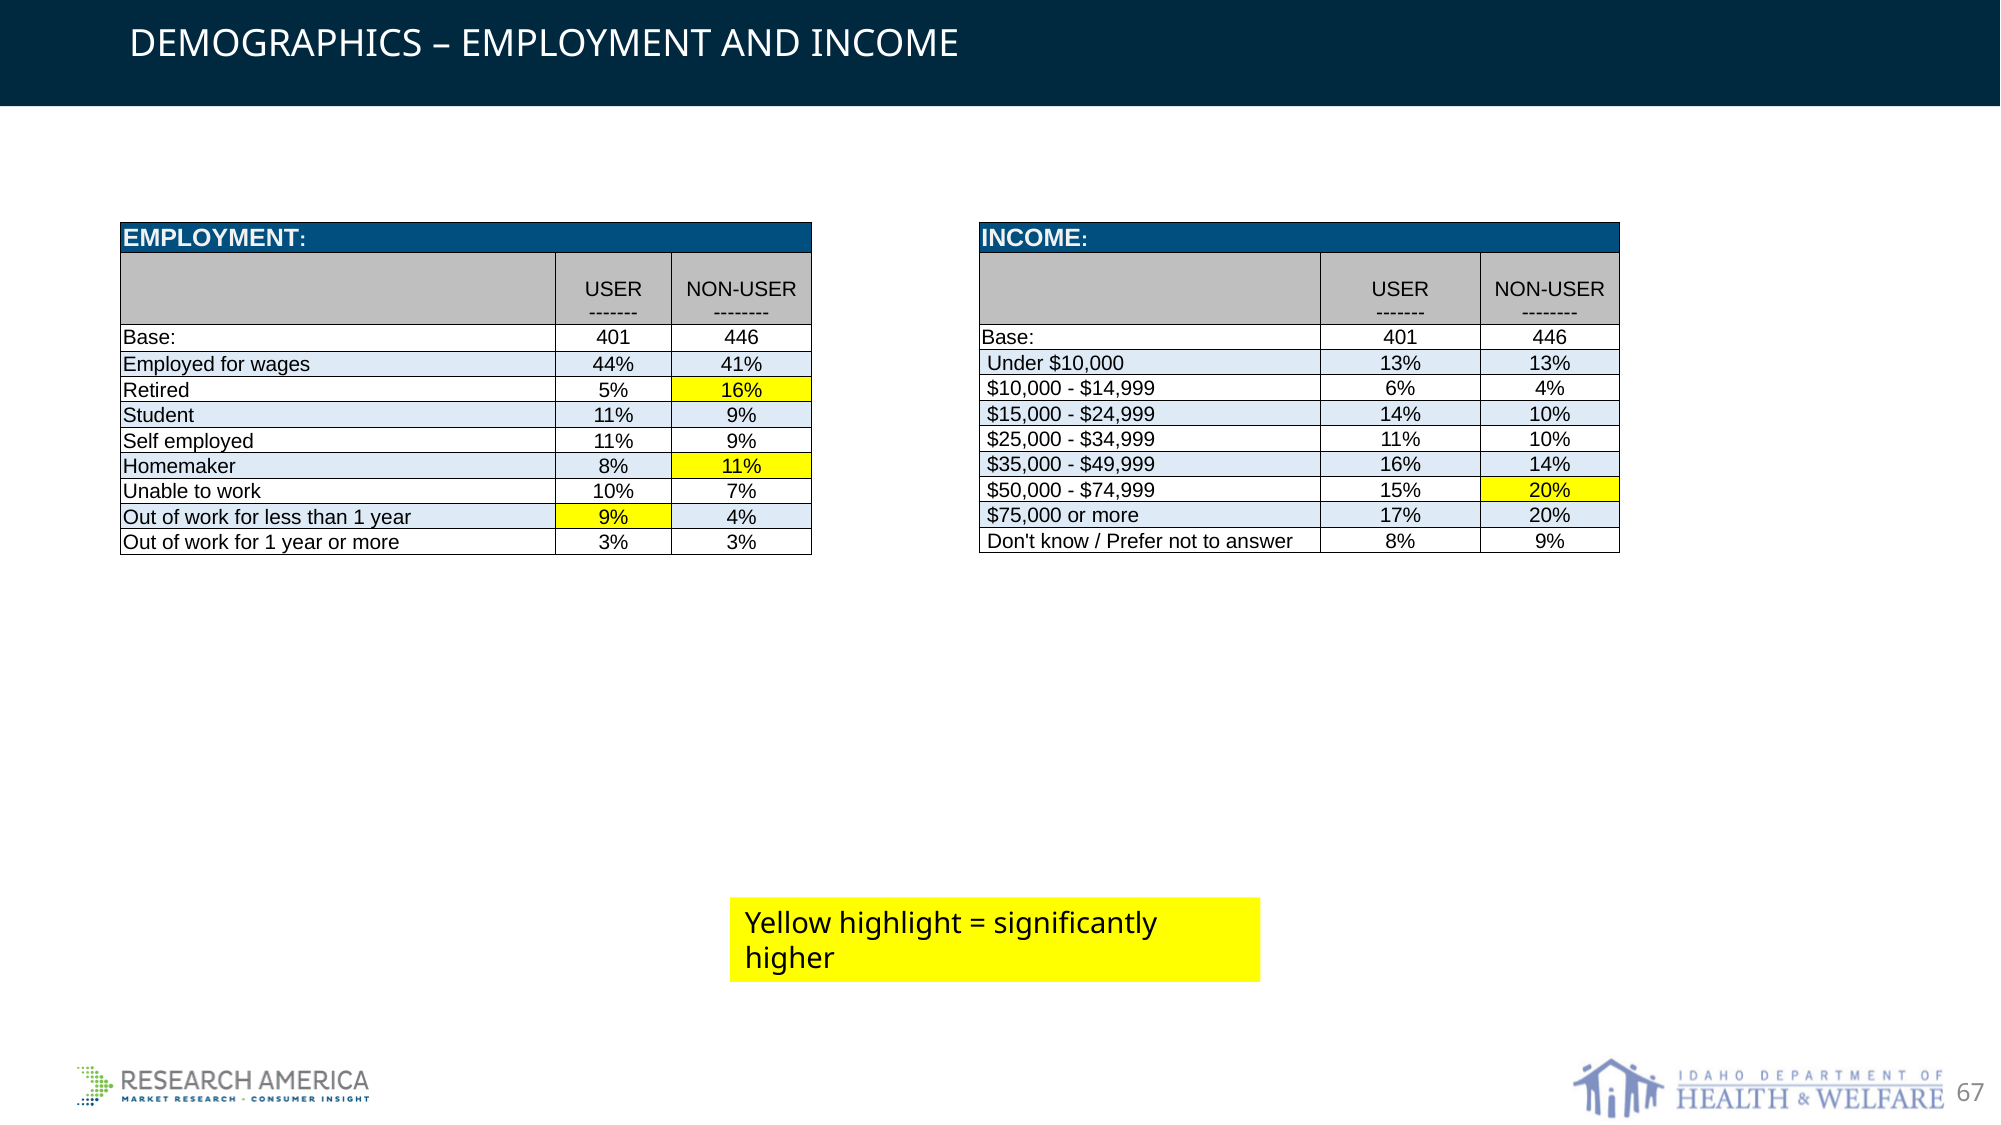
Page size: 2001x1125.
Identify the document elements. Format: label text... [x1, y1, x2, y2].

table_cell 3% [556, 529, 671, 554]
table_cell Retired [121, 377, 555, 401]
table_cell $15,000 - $24,999 [980, 401, 1320, 425]
table_cell 44% [556, 352, 671, 376]
table_cell 8% [1321, 528, 1480, 552]
table_cell 11% [1321, 426, 1480, 451]
table_cell 11% [556, 402, 671, 427]
text_box Yellow highlight = significantly higher [730, 897, 1261, 982]
table_cell Base: [121, 325, 555, 351]
table_cell 446 [672, 325, 811, 351]
table_cell USER ------- [1321, 253, 1480, 324]
table_cell 11% [672, 453, 811, 478]
table_cell [121, 253, 555, 324]
table_cell Under $10,000 [980, 350, 1320, 374]
table_cell 11% [556, 428, 671, 452]
table_cell 7% [672, 479, 811, 503]
table_header INCOME: [980, 223, 1321, 252]
table_cell 14% [1321, 401, 1480, 425]
table_header [1480, 223, 1619, 252]
table_cell 13% [1321, 350, 1480, 374]
table_cell Base: [980, 325, 1320, 349]
table_cell 9% [556, 504, 671, 528]
table_cell Homemaker [121, 453, 555, 478]
table_cell USER ------- [556, 253, 671, 324]
table_cell 9% [672, 428, 811, 452]
table_cell Self employed [121, 428, 555, 452]
table_cell 10% [1481, 401, 1619, 425]
table_cell 8% [556, 453, 671, 478]
table_cell 13% [1481, 350, 1619, 374]
table_cell NON-USER -------- [1481, 253, 1619, 324]
table_header EMPLOYMENT: [121, 223, 555, 252]
table_cell 20% [1481, 502, 1619, 527]
table_cell 10% [556, 479, 671, 503]
table_cell 17% [1321, 502, 1480, 527]
table_cell 10% [1481, 426, 1619, 451]
table_header [555, 223, 672, 252]
table_cell 401 [556, 325, 671, 351]
text_box [1563, 1045, 1954, 1064]
table_cell [980, 253, 1320, 324]
table_cell $10,000 - $14,999 [980, 375, 1320, 400]
table_cell Employed for wages [121, 352, 555, 376]
table_header [672, 223, 811, 252]
table_cell 9% [1481, 528, 1619, 552]
table_cell $50,000 - $74,999 [980, 477, 1320, 501]
table_cell Unable to work [121, 479, 555, 503]
table_cell 41% [672, 352, 811, 376]
table_cell 16% [1321, 452, 1480, 476]
table_cell 14% [1481, 452, 1619, 476]
table_cell 4% [672, 504, 811, 528]
table_cell Out of work for 1 year or more [121, 529, 555, 554]
table_cell $75,000 or more [980, 502, 1320, 527]
table_cell NON-USER -------- [672, 253, 811, 324]
table_cell 15% [1321, 477, 1480, 501]
table_cell 16% [672, 377, 811, 401]
table_cell $35,000 - $49,999 [980, 452, 1320, 476]
table_cell Student [121, 402, 555, 427]
text_box DEMOGRAPHICS – EMPLOYMENT AND INCOME [39, 11, 1978, 72]
picture [77, 1066, 369, 1106]
table_cell 3% [672, 529, 811, 554]
table_cell 446 [1481, 325, 1619, 349]
table_cell Out of work for less than 1 year [121, 504, 555, 528]
table_cell 401 [1321, 325, 1480, 349]
table_cell 9% [672, 402, 811, 427]
table_cell 5% [556, 377, 671, 401]
table_cell $25,000 - $34,999 [980, 426, 1320, 451]
table_header [1321, 223, 1480, 252]
table_cell 4% [1481, 375, 1619, 400]
table_cell 20% [1481, 477, 1619, 501]
table_cell 6% [1321, 375, 1480, 400]
table_cell Don't know / Prefer not to answer [980, 528, 1320, 552]
slide_number 67 [1550, 1064, 2000, 1124]
